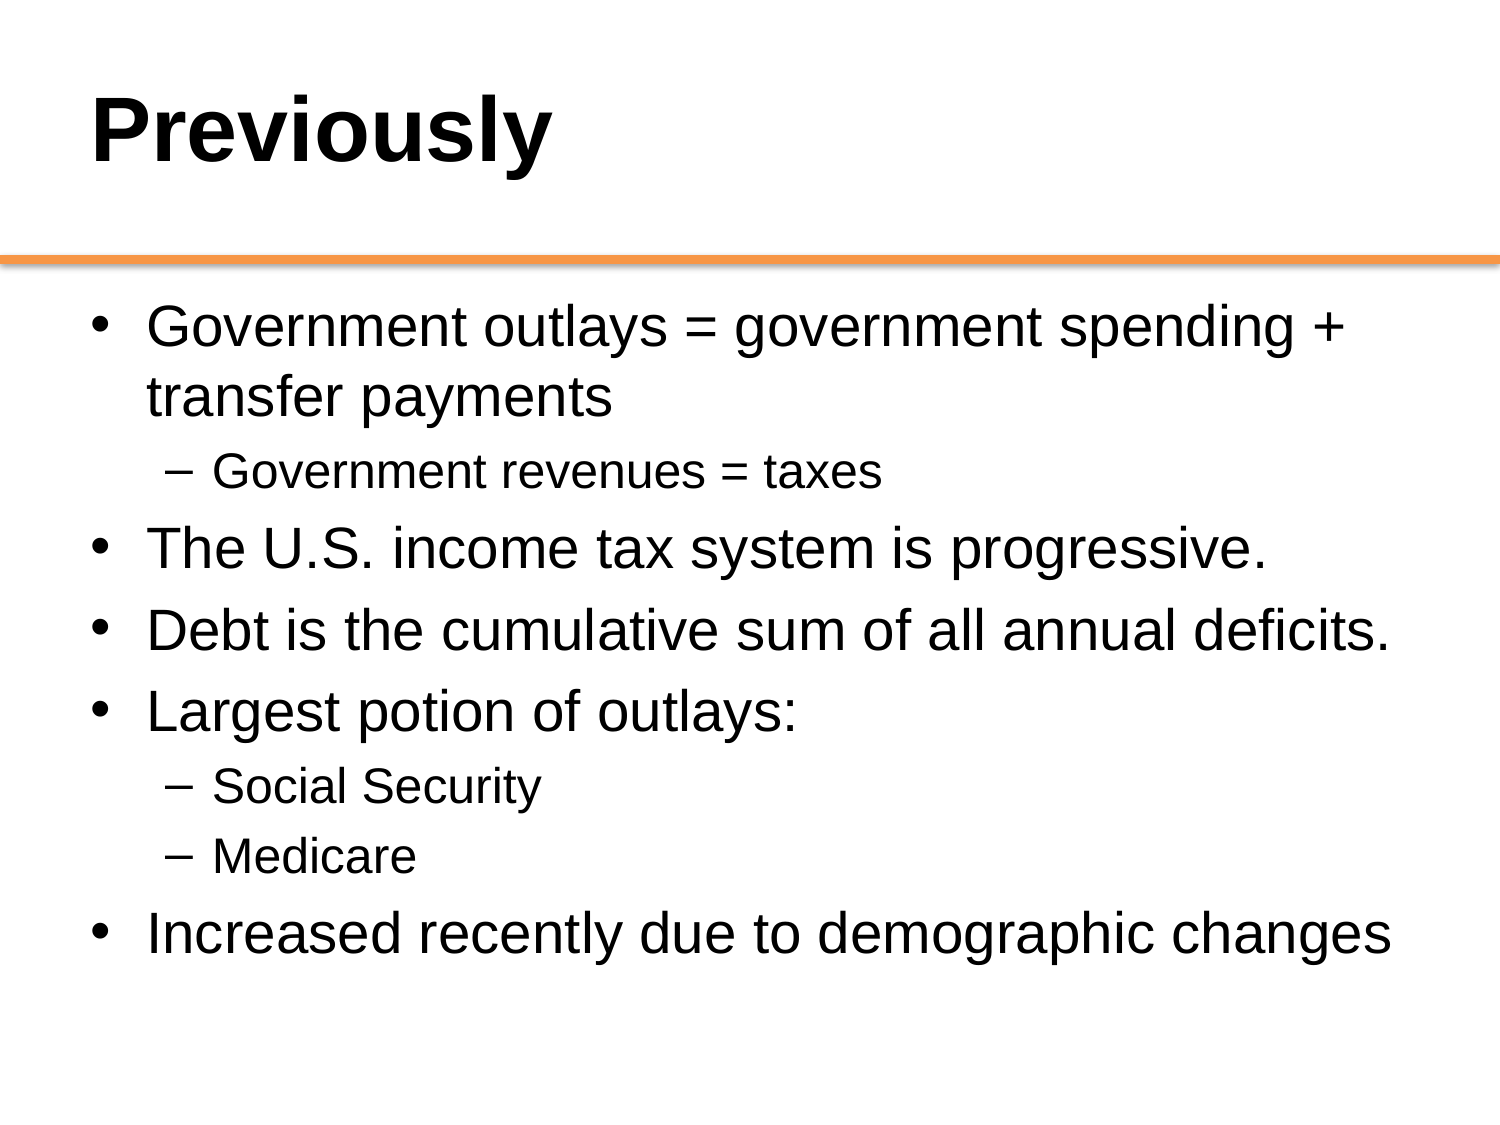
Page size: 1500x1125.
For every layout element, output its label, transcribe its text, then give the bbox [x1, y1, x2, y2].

title Previously [75, 0, 1425, 251]
list Government outlays = government spending + transfer payments Government revenues = taxes The U.S. income tax system is progressive. Debt is the cumulative sum of all annual deficits. Largest potion of outlays: Social Security Medicare Increased recently due to demographic changes [75, 280, 1462, 1085]
